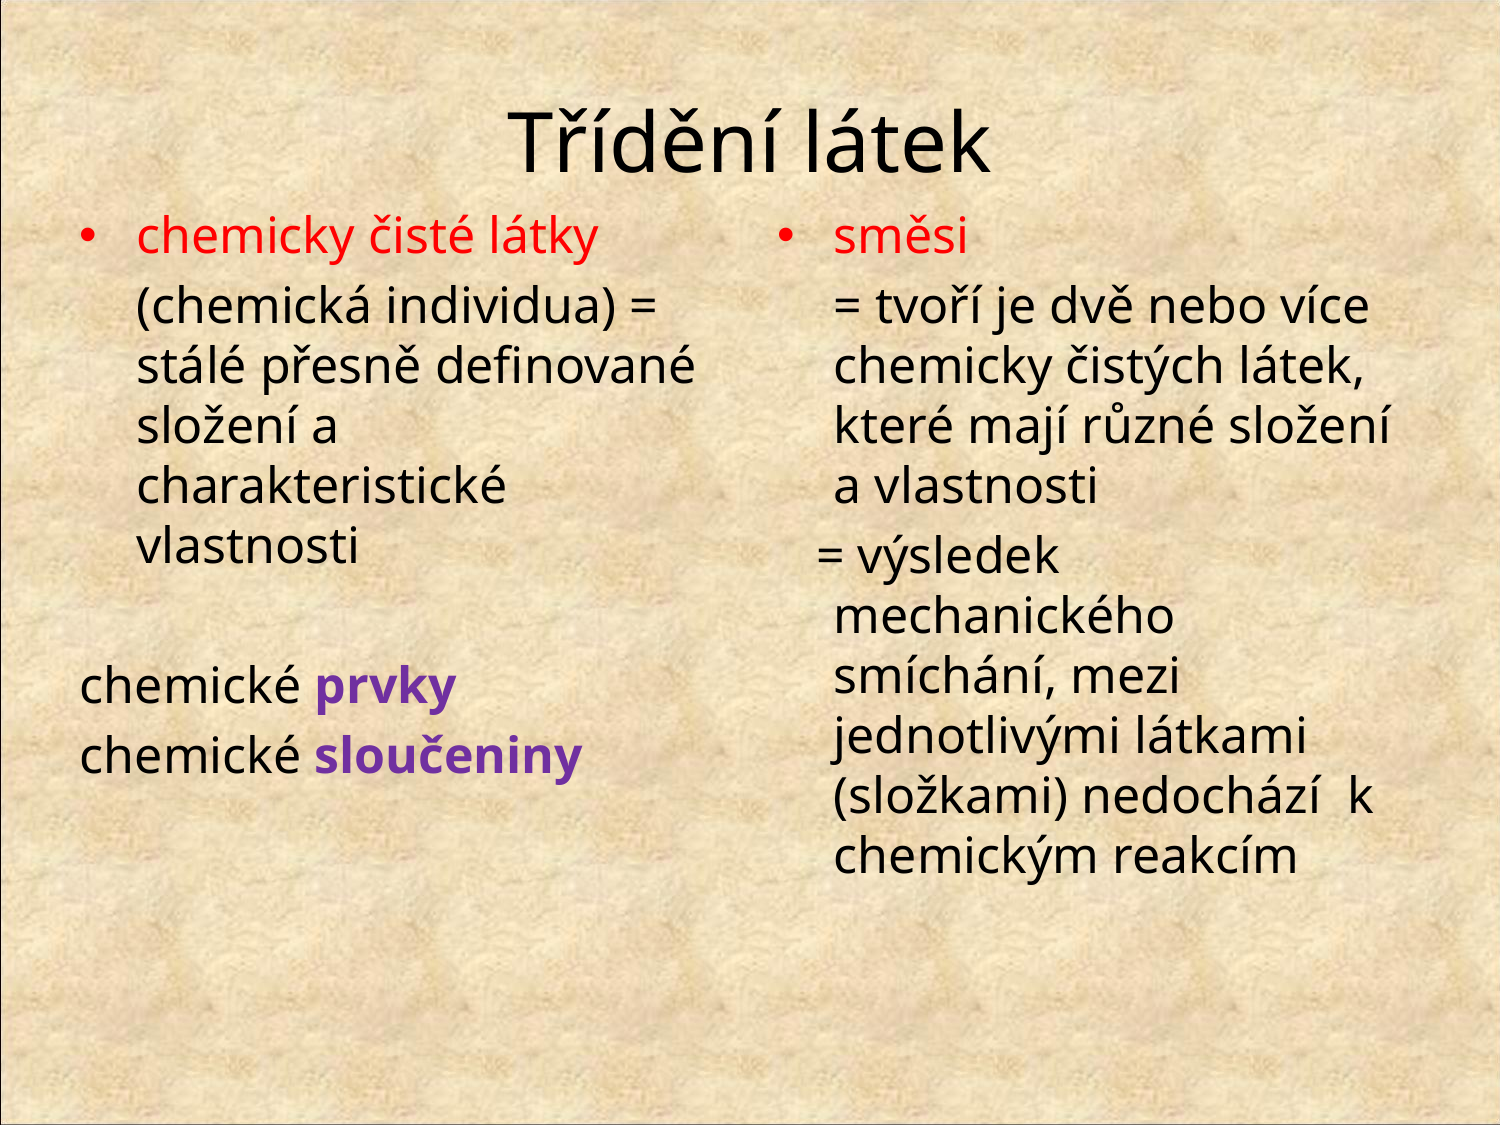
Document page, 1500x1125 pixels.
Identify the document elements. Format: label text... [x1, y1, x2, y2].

list chemicky čisté látky (chemická individua) = stálé přesně definované složení a charakteristické vlastnosti chemické prvky chemické sloučeniny [64, 196, 728, 1059]
picture [0, 0, 1500, 1125]
list směsi = tvoří je dvě nebo více chemicky čistých látek, které mají různé složení a vlastnosti = výsledek mechanického smíchání, mezi jednotlivými látkami (složkami) nedochází k chemickým reakcím [762, 196, 1426, 1006]
title Třídění látek [74, 44, 1426, 233]
